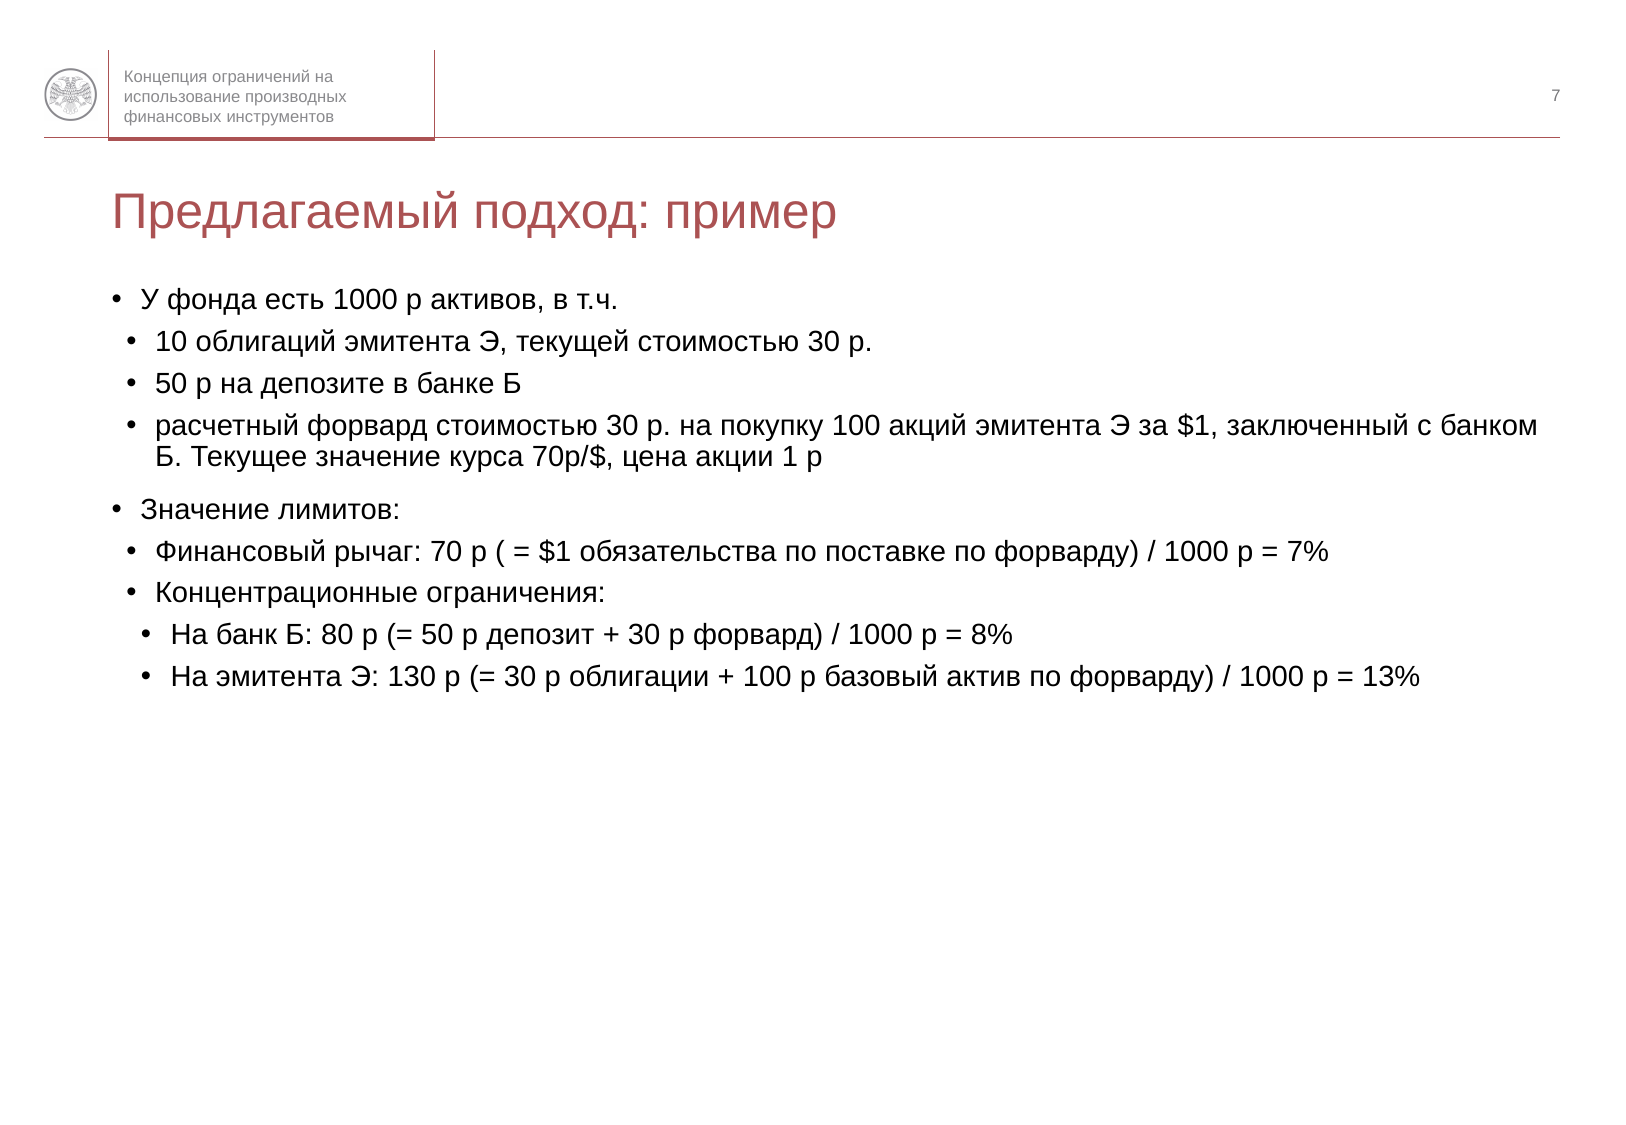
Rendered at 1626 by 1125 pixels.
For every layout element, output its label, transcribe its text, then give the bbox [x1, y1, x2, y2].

list У фонда есть 1000 р активов, в т.ч. 10 облигаций эмитента Э, текущей стоимостью 30 р. 50 р на депозите в банке Б расчетный форвард стоимостью 30 р. на покупку 100 акций эмитента Э за $1, заключенный с банком Б. Текущее значение курса 70р/$, цена акции 1 р Значение лимитов: Финансовый рычаг: 70 р ( = $1 обязательства по поставке по форварду) / 1000 р = 7% Концентрационные ограничения: На банк Б: 80 р (= 50 р депозит + 30 р форвард) / 1000 р = 8% На эмитента Э: 130 р (= 30 р облигации + 100 р базовый актив по форварду) / 1000 р = 13% [111, 284, 1561, 1059]
slide_number 7 [1496, 56, 1561, 134]
picture [44, 68, 98, 121]
title Предлагаемый подход: пример [111, 139, 1561, 284]
